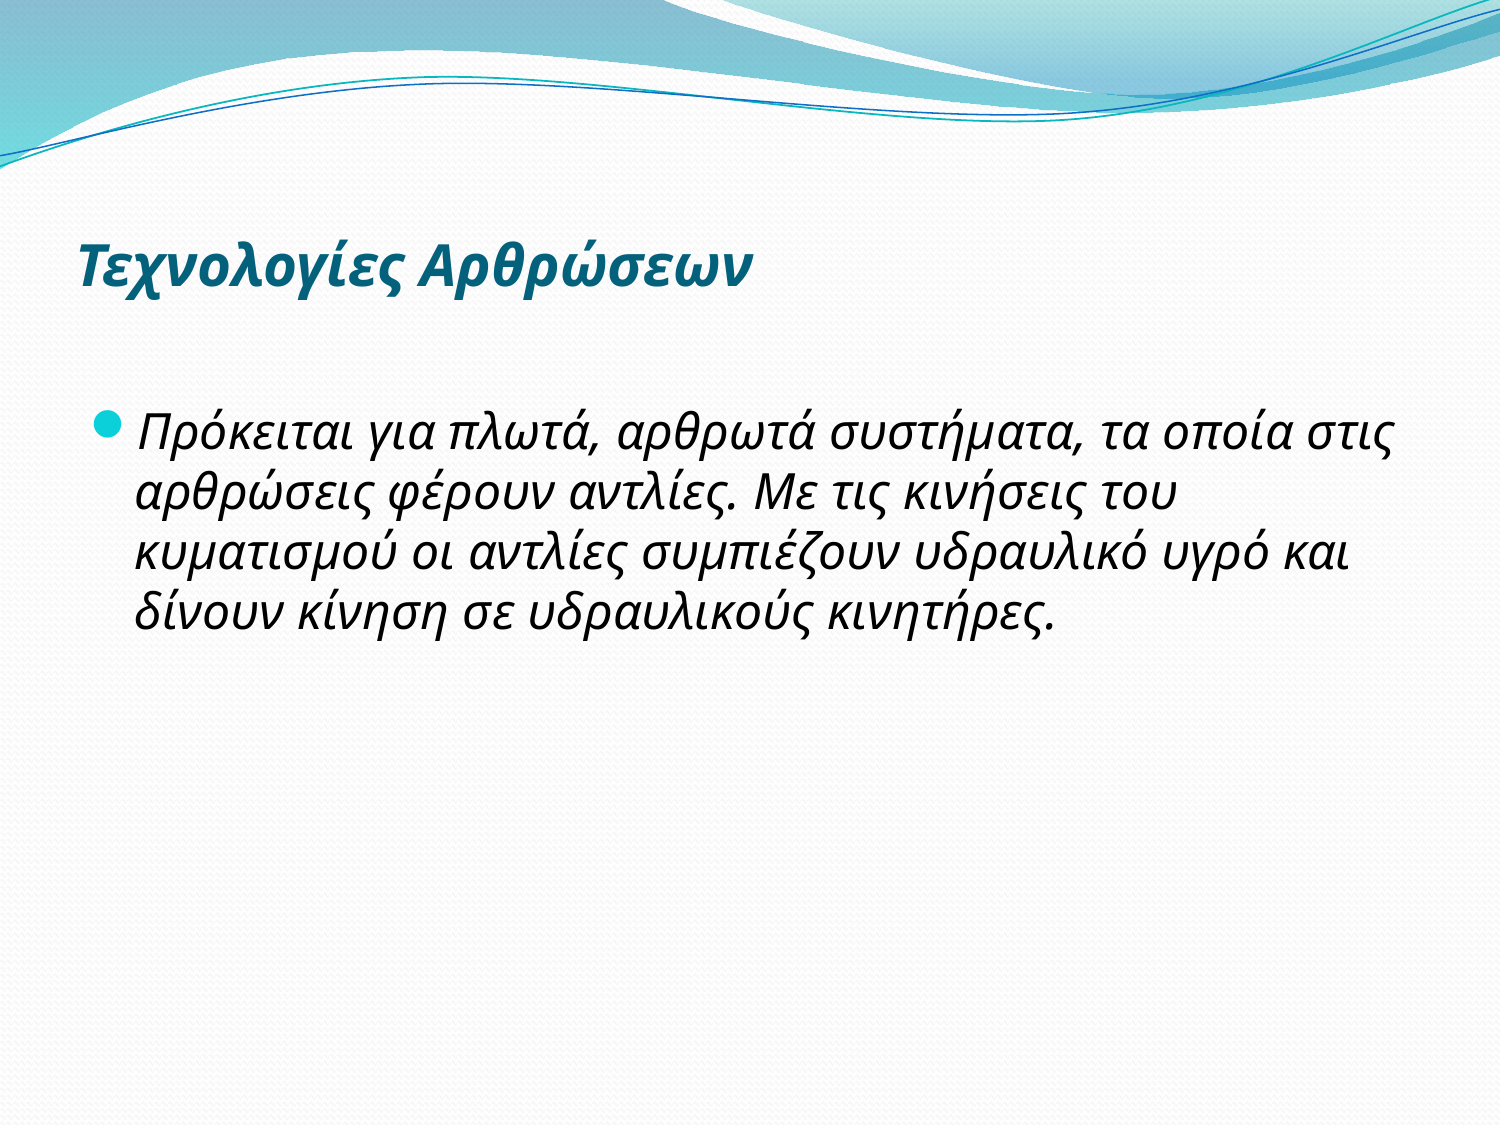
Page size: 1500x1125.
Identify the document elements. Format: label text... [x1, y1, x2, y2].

title Τεχνολογίες Αρθρώσεων [75, 115, 1425, 303]
list Πρόκειται για πλωτά, αρθρωτά συστήματα, τα οποία στις αρθρώσεις φέρουν αντλίες. Με τις κινήσεις του κυματισμού οι αντλίες συμπιέζουν υδραυλικό υγρό και δίνουν κίνηση σε υδραυλικούς κινητήρες. [75, 317, 1425, 1038]
